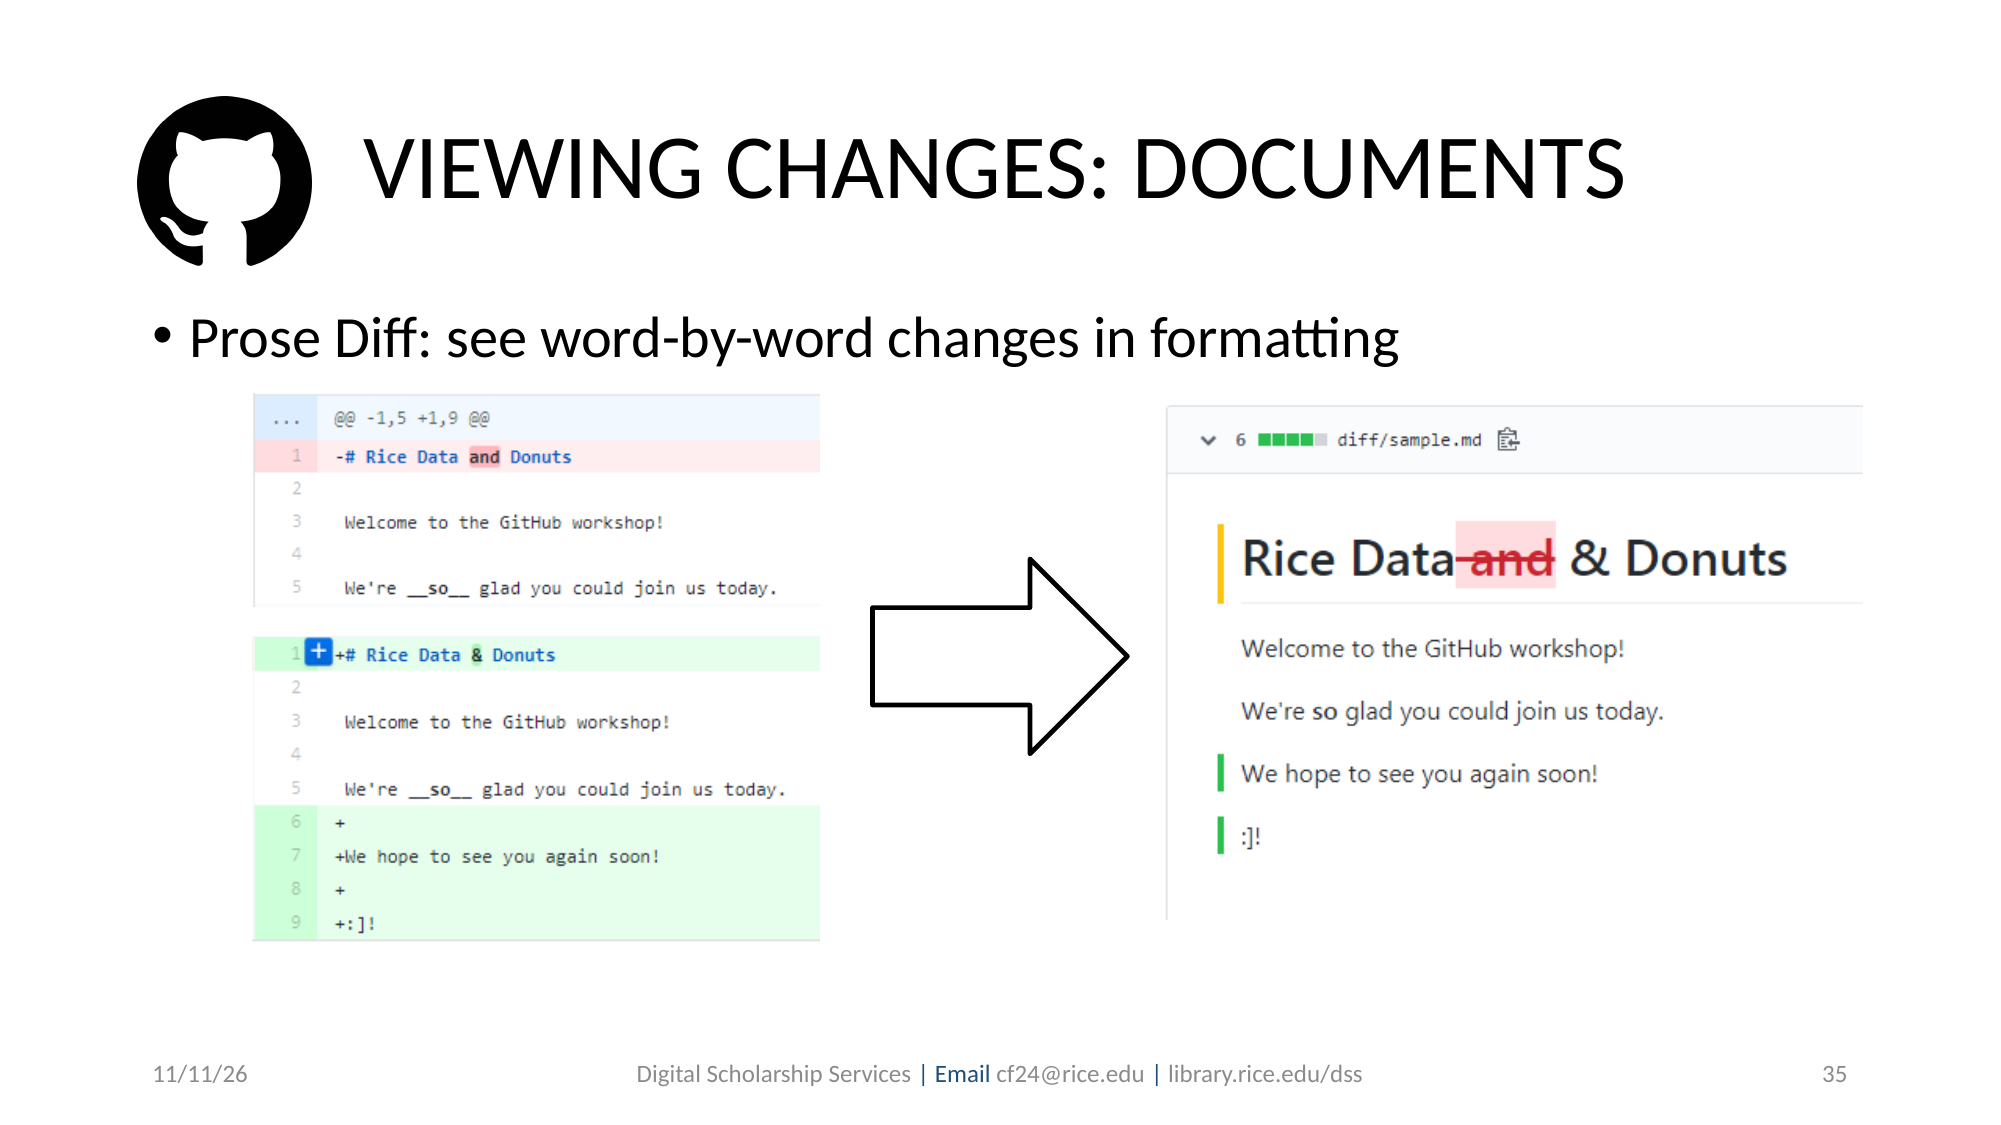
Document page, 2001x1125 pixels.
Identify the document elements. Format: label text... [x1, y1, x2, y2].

text_box 35 [1412, 1042, 1863, 1103]
picture [252, 392, 820, 608]
picture [137, 96, 312, 270]
picture [1160, 392, 1863, 920]
text_box Prose Diff: see word-by-word changes in formatting [137, 299, 1863, 1014]
text_box VIEWING CHANGES: DOCUMENTS [348, 59, 1863, 278]
text_box Digital Scholarship Services | Email cf24@rice.edu | library.rice.edu/dss [587, 1042, 1412, 1103]
text_box [870, 556, 1130, 756]
picture [252, 636, 820, 943]
text_box 9/17/2019 [137, 1042, 587, 1103]
